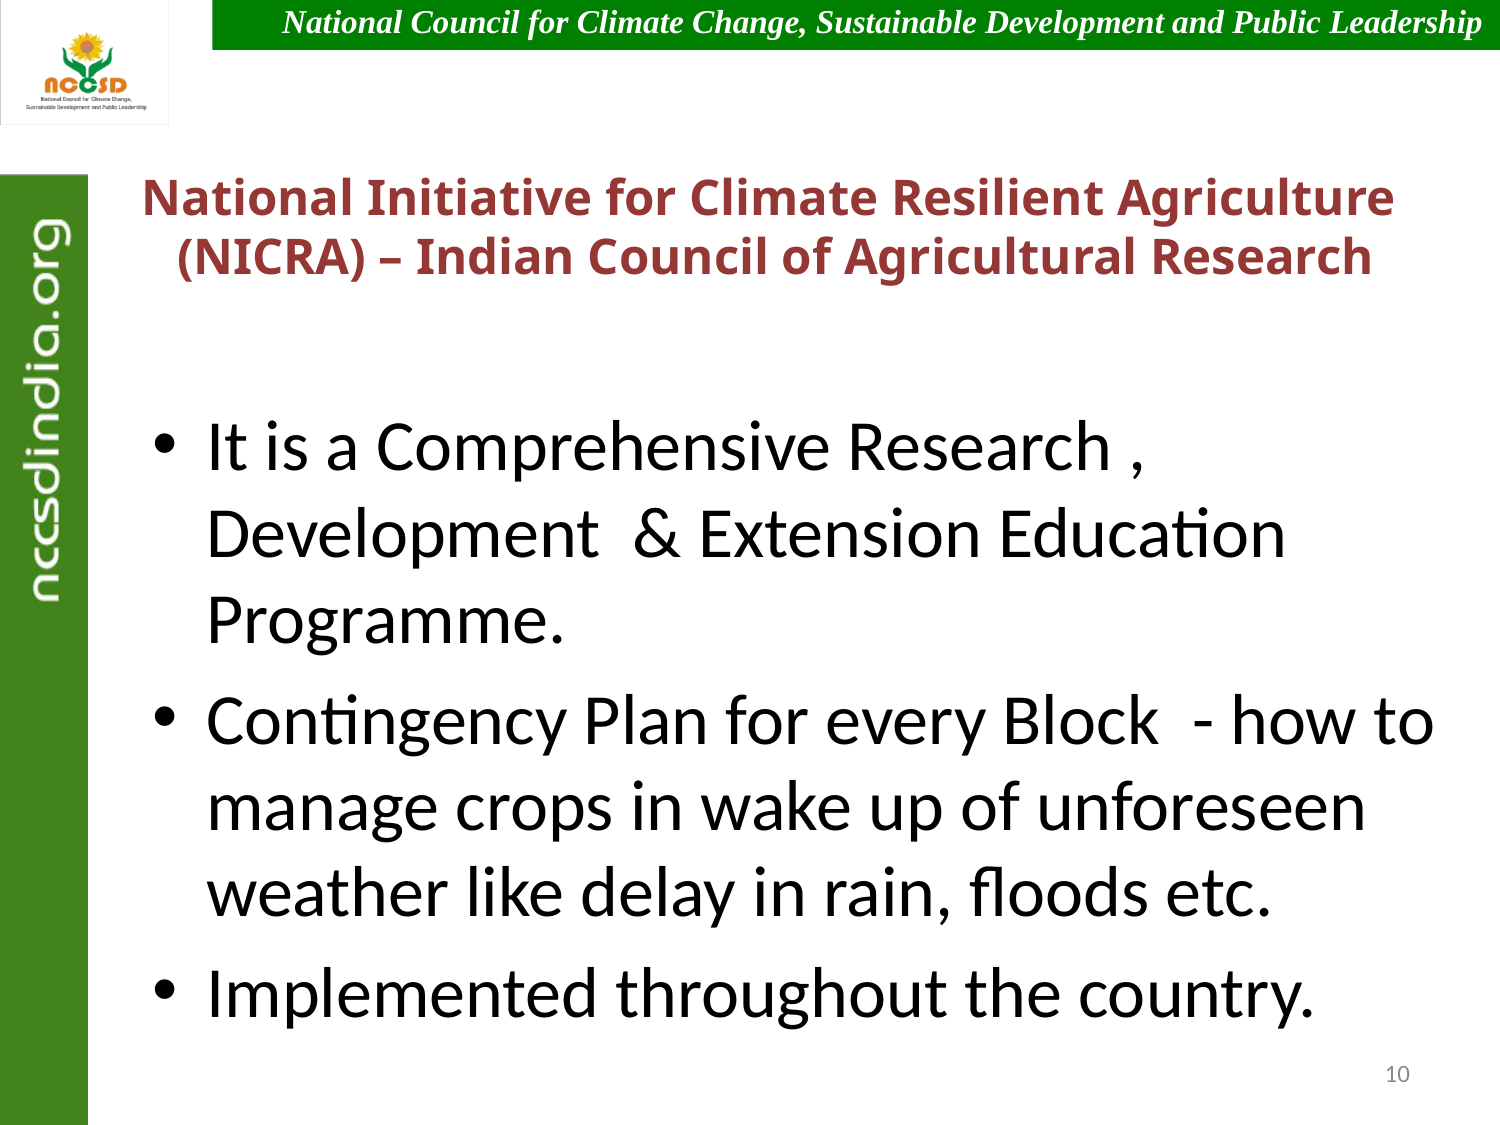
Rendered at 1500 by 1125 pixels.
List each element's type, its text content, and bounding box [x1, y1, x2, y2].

picture [0, 174, 88, 1125]
text_box National Council for Climate Change, Sustainable Development and Public Leadership [212, 0, 1500, 50]
slide_number 10 [1074, 1042, 1425, 1103]
picture [0, 0, 170, 126]
title National Initiative for Climate Resilient Agriculture (NICRA) – Indian Council of Agricultural Research [125, 112, 1425, 300]
list It is a Comprehensive Research , Development & Extension Education Programme. Contingency Plan for every Block - how to manage crops in wake up of unforeseen weather like delay in rain, floods etc. Implemented throughout the country. [137, 262, 1488, 1100]
